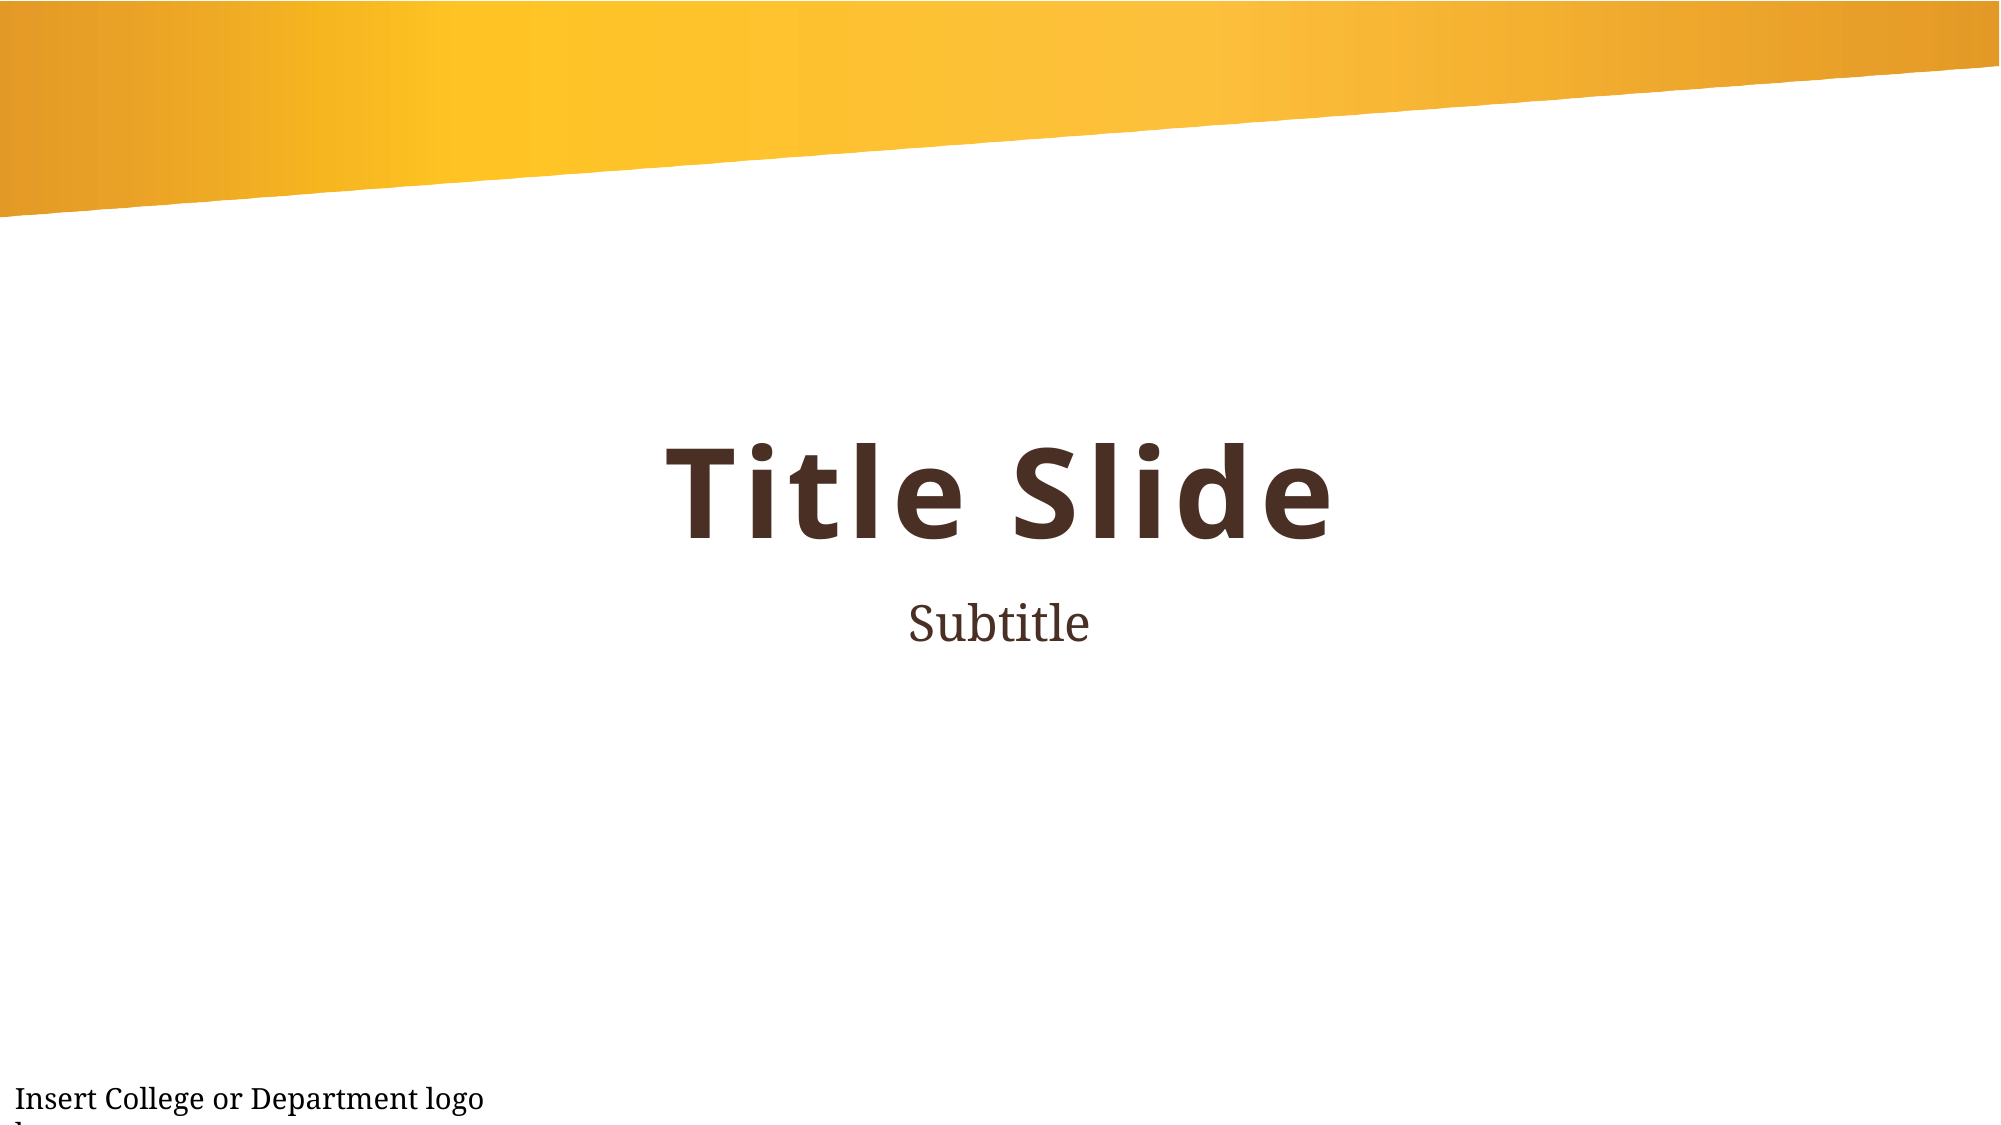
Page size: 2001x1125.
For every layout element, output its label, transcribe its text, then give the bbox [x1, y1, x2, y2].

picture [0, 1, 2000, 292]
title Title Slide [249, 310, 1750, 573]
subtitle Subtitle [249, 590, 1750, 863]
